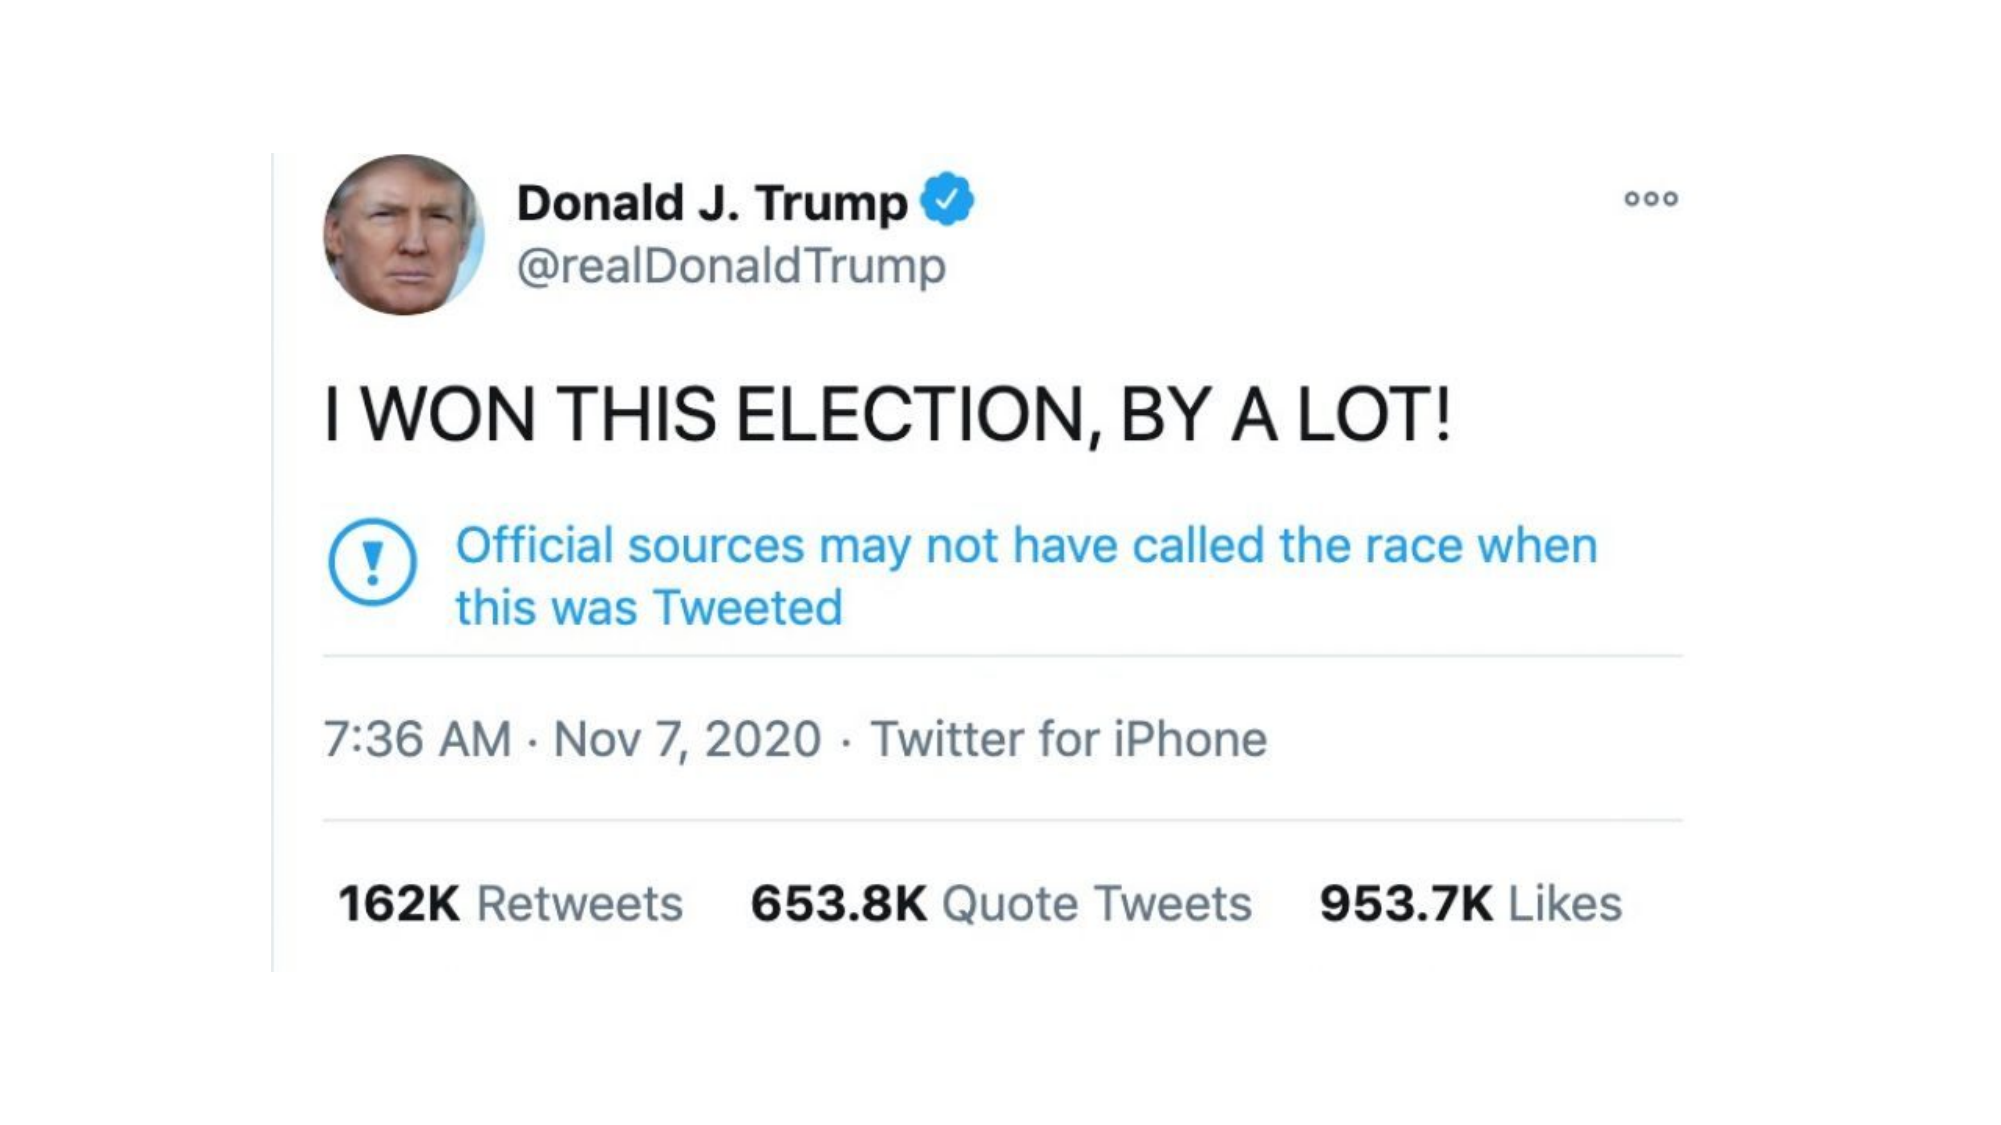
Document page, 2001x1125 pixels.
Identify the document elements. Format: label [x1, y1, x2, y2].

picture [271, 153, 1729, 972]
